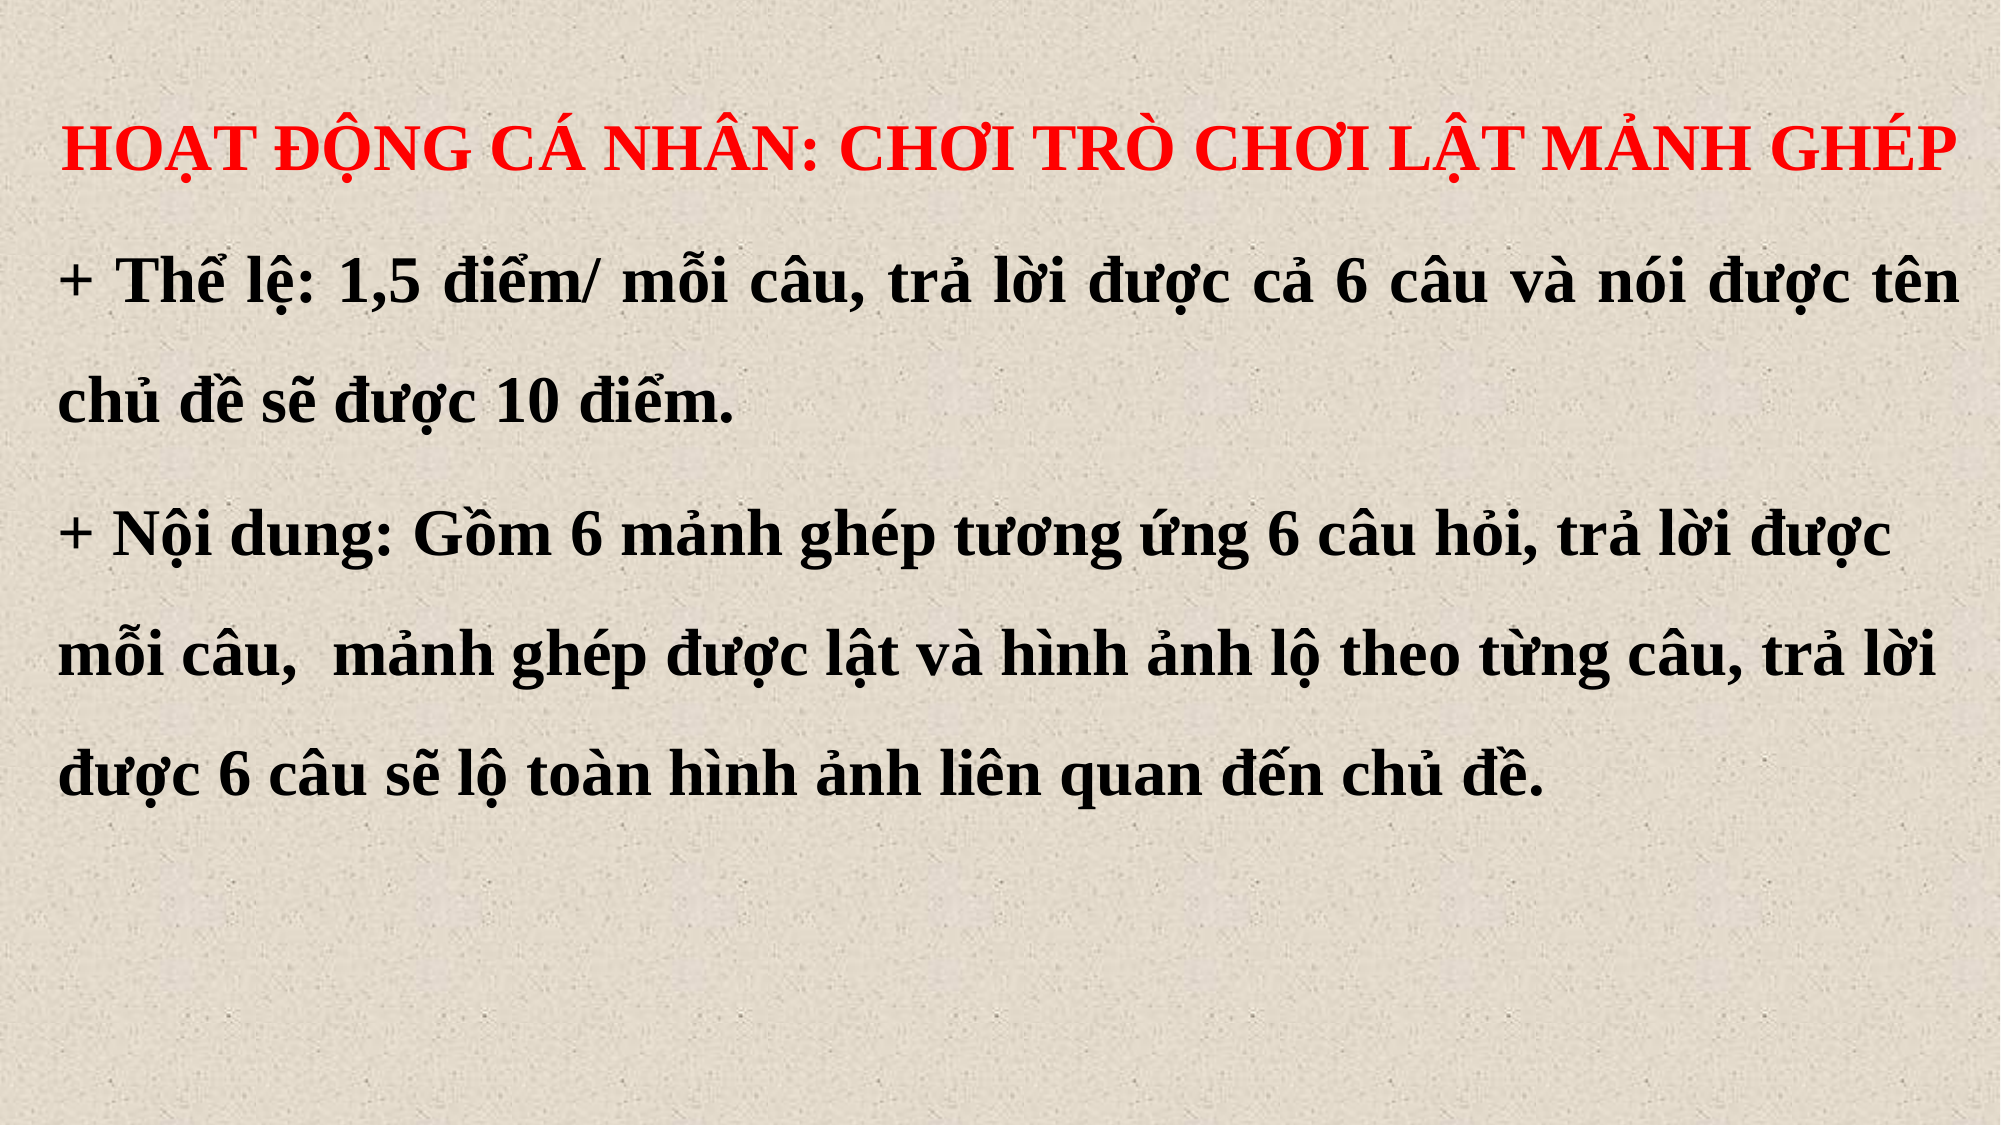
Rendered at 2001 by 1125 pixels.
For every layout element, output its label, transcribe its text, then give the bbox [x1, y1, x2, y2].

picture [0, 0, 2001, 1125]
text_box HOẠT ĐỘNG CÁ NHÂN: CHƠI TRÒ CHƠI LẬT MẢNH GHÉP + Thể lệ: 1,5 điểm/ mỗi câu, trả lời được cả 6 câu và nói được tên chủ đề sẽ được 10 điểm. + Nội dung: Gồm 6 mảnh ghép tương ứng 6 câu hỏi, trả lời được mỗi câu, mảnh ghép được lật và hình ảnh lộ theo từng câu, trả lời được 6 câu sẽ lộ toàn hình ảnh liên quan đến chủ đề. [42, 56, 1979, 816]
